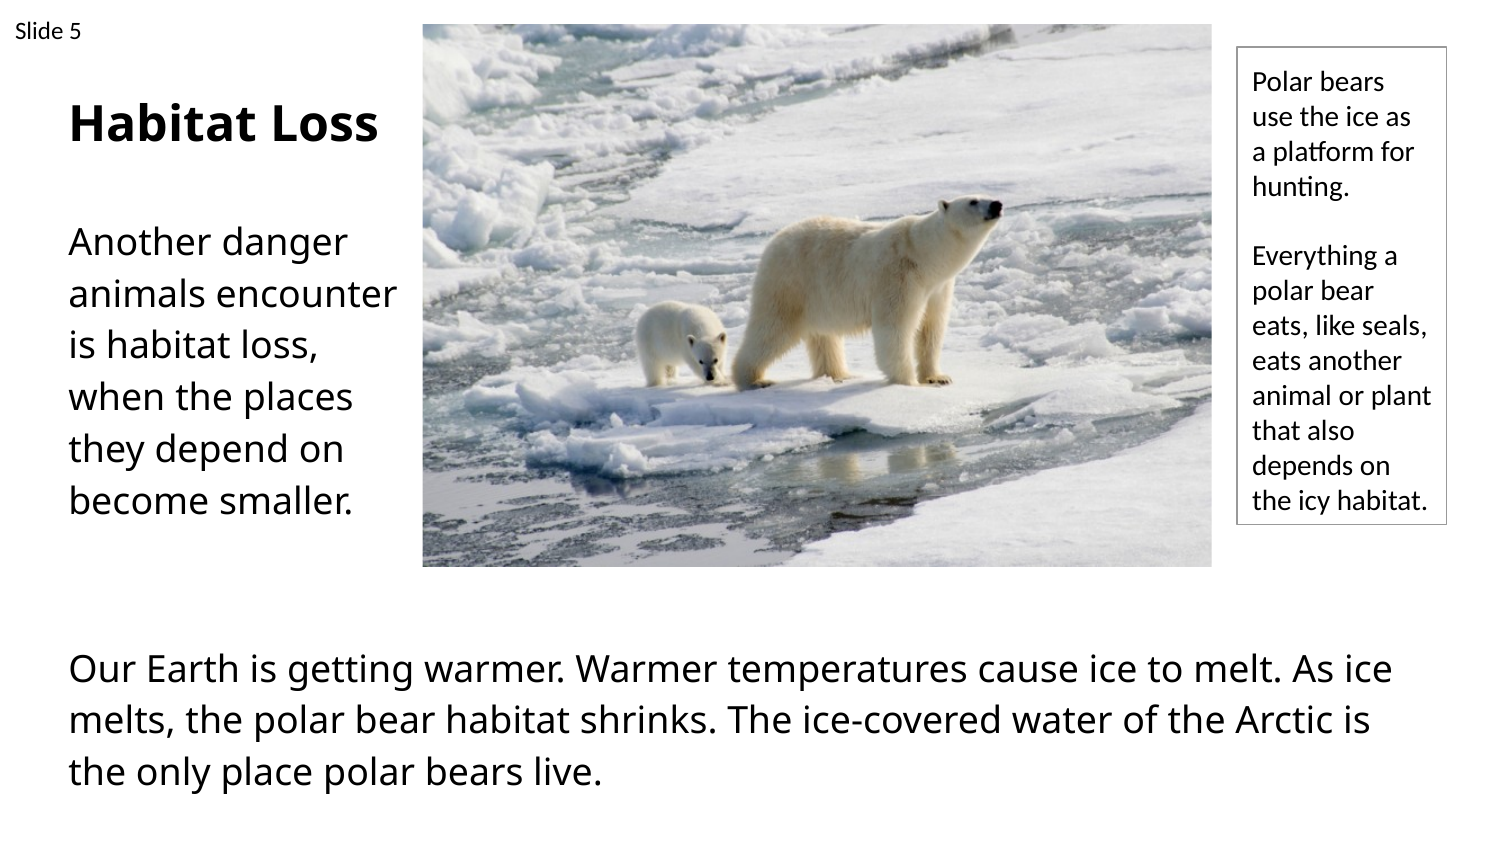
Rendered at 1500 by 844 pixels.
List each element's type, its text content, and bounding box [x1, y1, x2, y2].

picture [422, 24, 1212, 567]
text_box Slide 5 [0, 0, 114, 66]
list Our Earth is getting warmer. Warmer temperatures cause ice to melt. As ice melts, the polar bear habitat shrinks. The ice-covered water of the Arctic is the only place polar bears live. [53, 601, 1447, 830]
text_box Polar bears use the ice as a platform for hunting. Everything a polar bear eats, like seals, eats another animal or plant that also depends on the icy habitat. [1237, 46, 1447, 525]
text_box Habitat Loss Another danger animals encounter is habitat loss, when the places they depend on become smaller. [53, 76, 414, 226]
